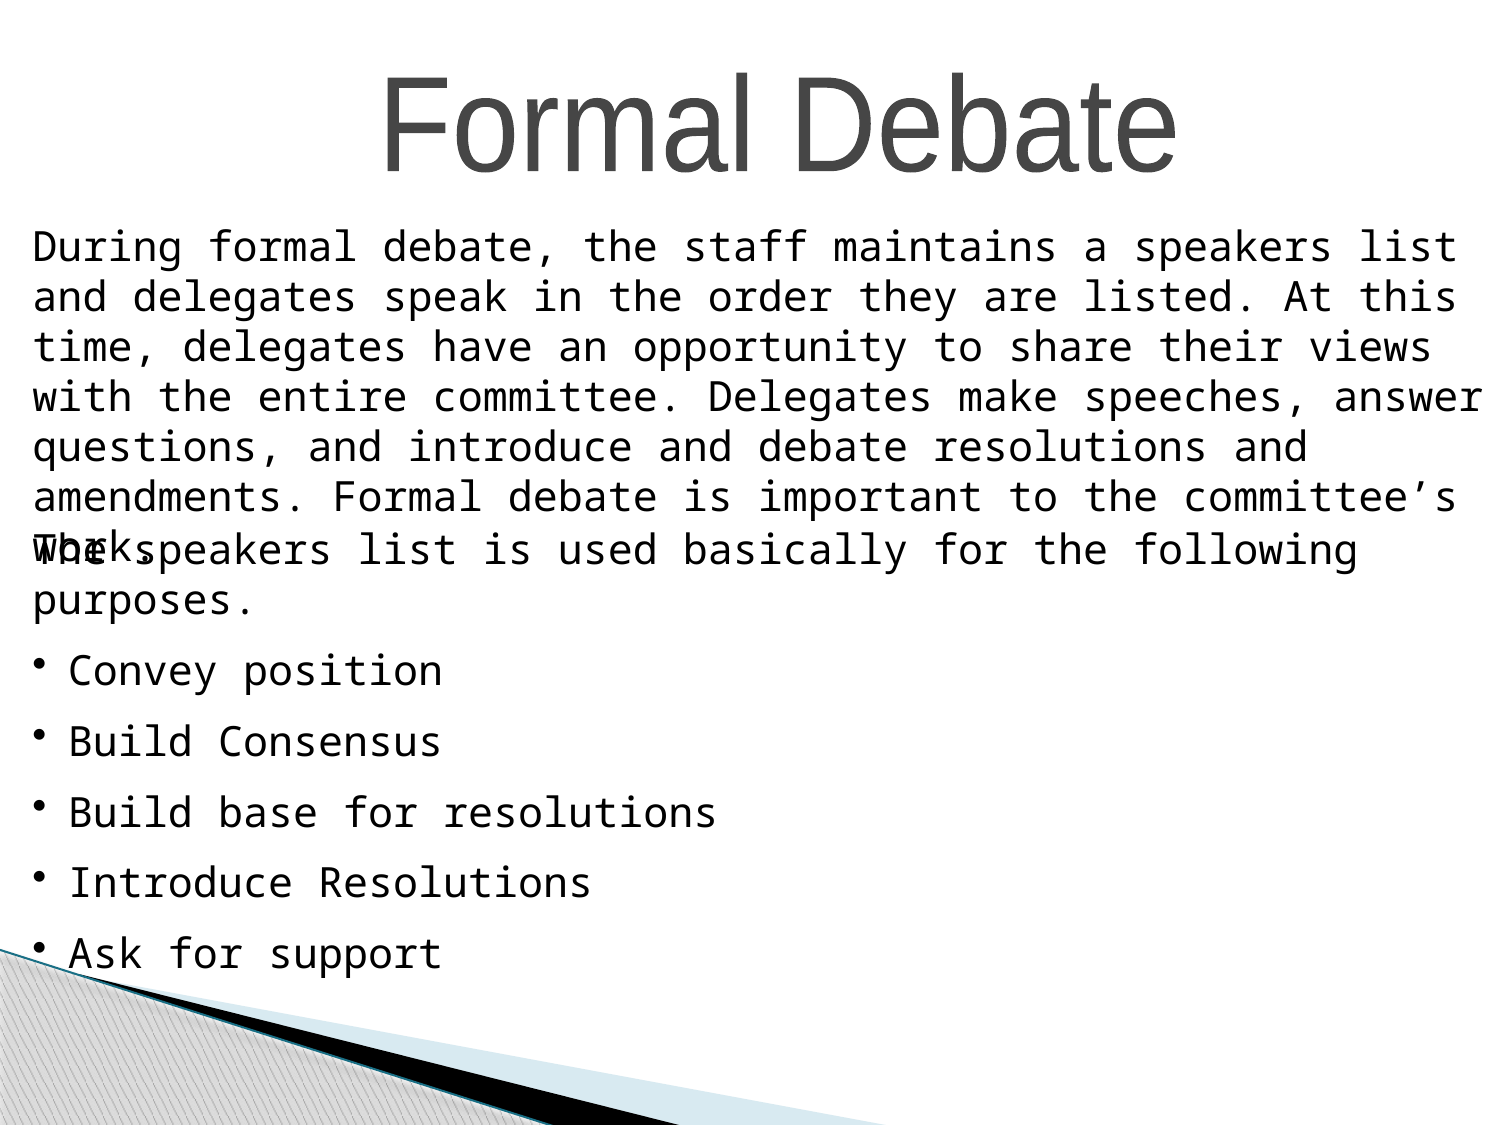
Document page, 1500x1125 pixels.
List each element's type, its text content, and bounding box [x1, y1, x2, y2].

text_box The speakers list is used basically for the following purposes. Convey position Build Consensus Build base for resolutions Introduce Resolutions Ask for support [17, 515, 1500, 985]
text_box During formal debate, the staff maintains a speakers list and delegates speak in the order they are listed. At this time, delegates have an opportunity to share their views with the entire committee. Delegates make speeches, answer questions, and introduce and debate resolutions and amendments. Formal debate is important to the committee’s work. [17, 212, 1500, 515]
